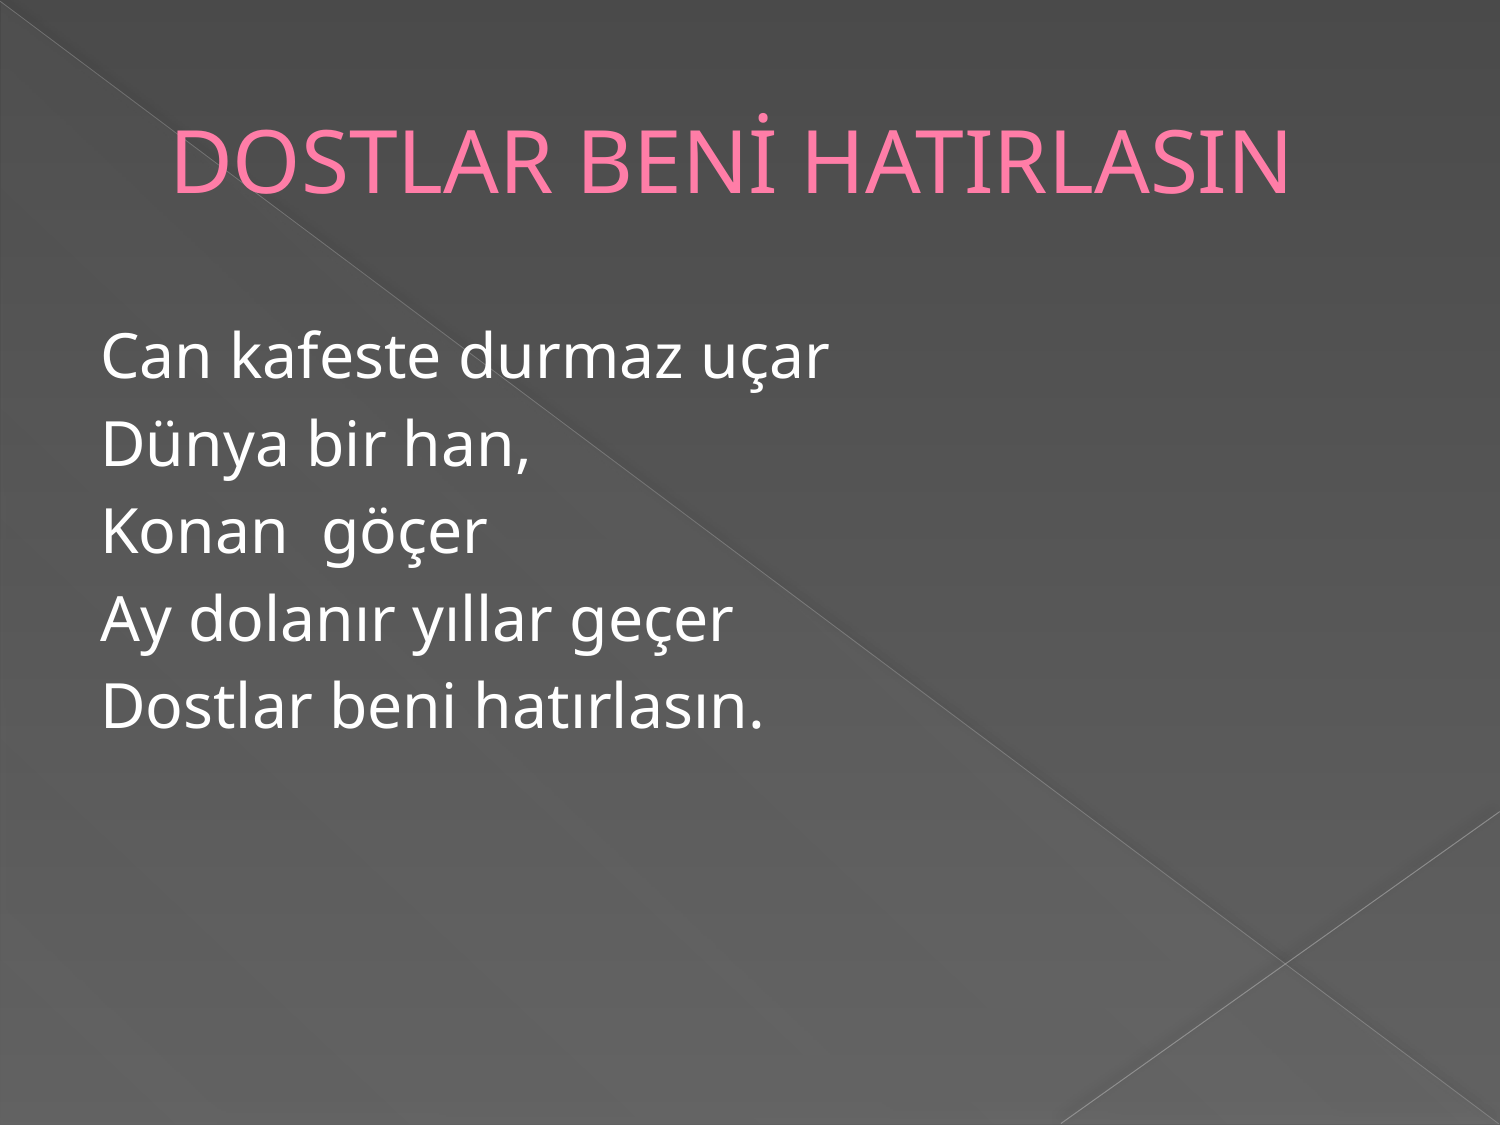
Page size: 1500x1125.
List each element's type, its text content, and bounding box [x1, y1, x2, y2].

list Can kafeste durmaz uçar Dünya bir han, Konan göçer Ay dolanır yıllar geçer Dostlar beni hatırlasın. [75, 308, 1425, 1059]
title DOSTLAR BENİ HATIRLASIN [75, 43, 1425, 274]
